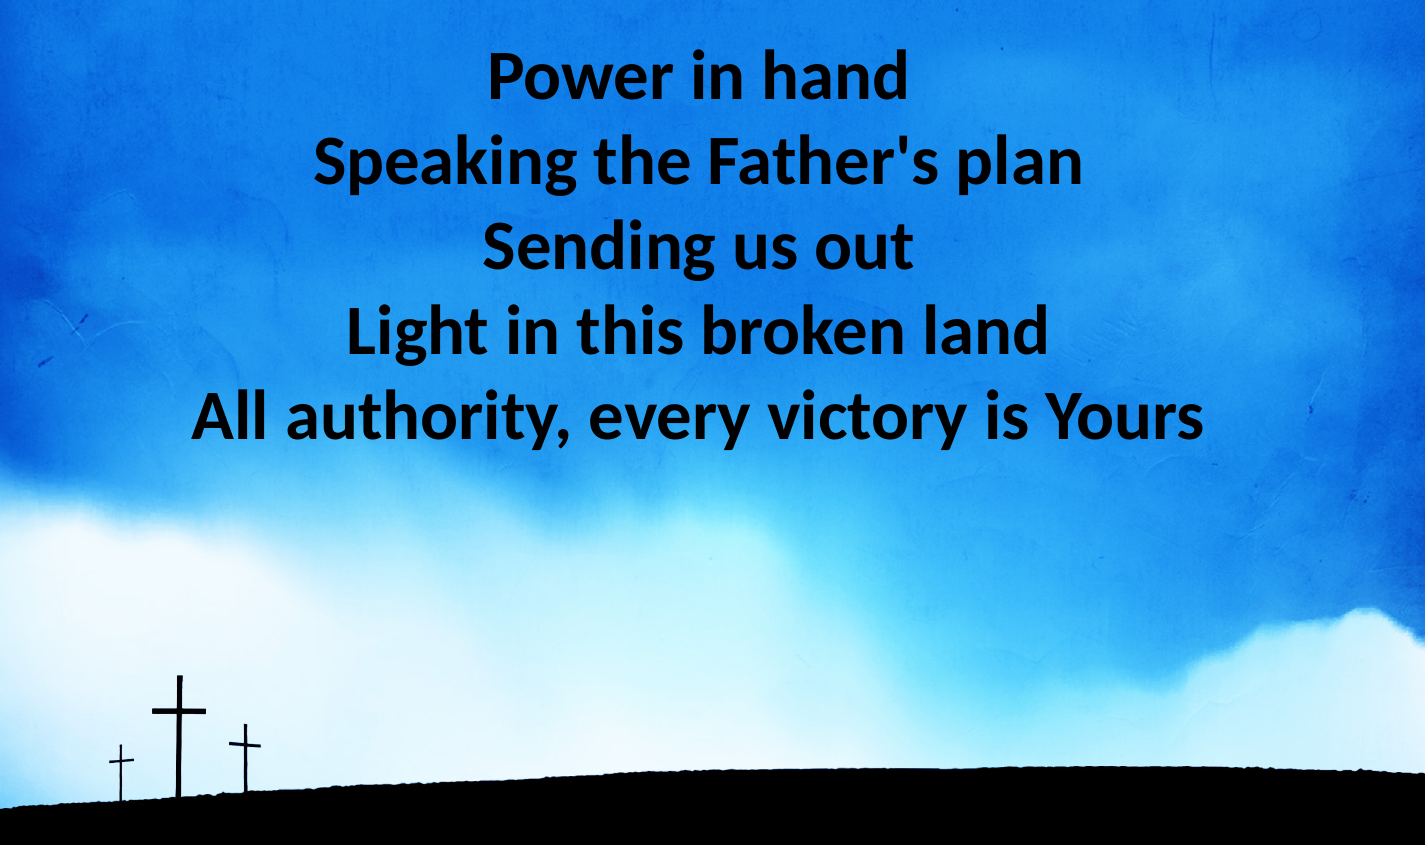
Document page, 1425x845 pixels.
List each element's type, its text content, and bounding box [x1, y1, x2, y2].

text_box Power in hand Speaking the Father's plan Sending us out Light in this broken land All authority, every victory is Yours [37, 22, 1361, 414]
picture [0, 0, 1425, 845]
